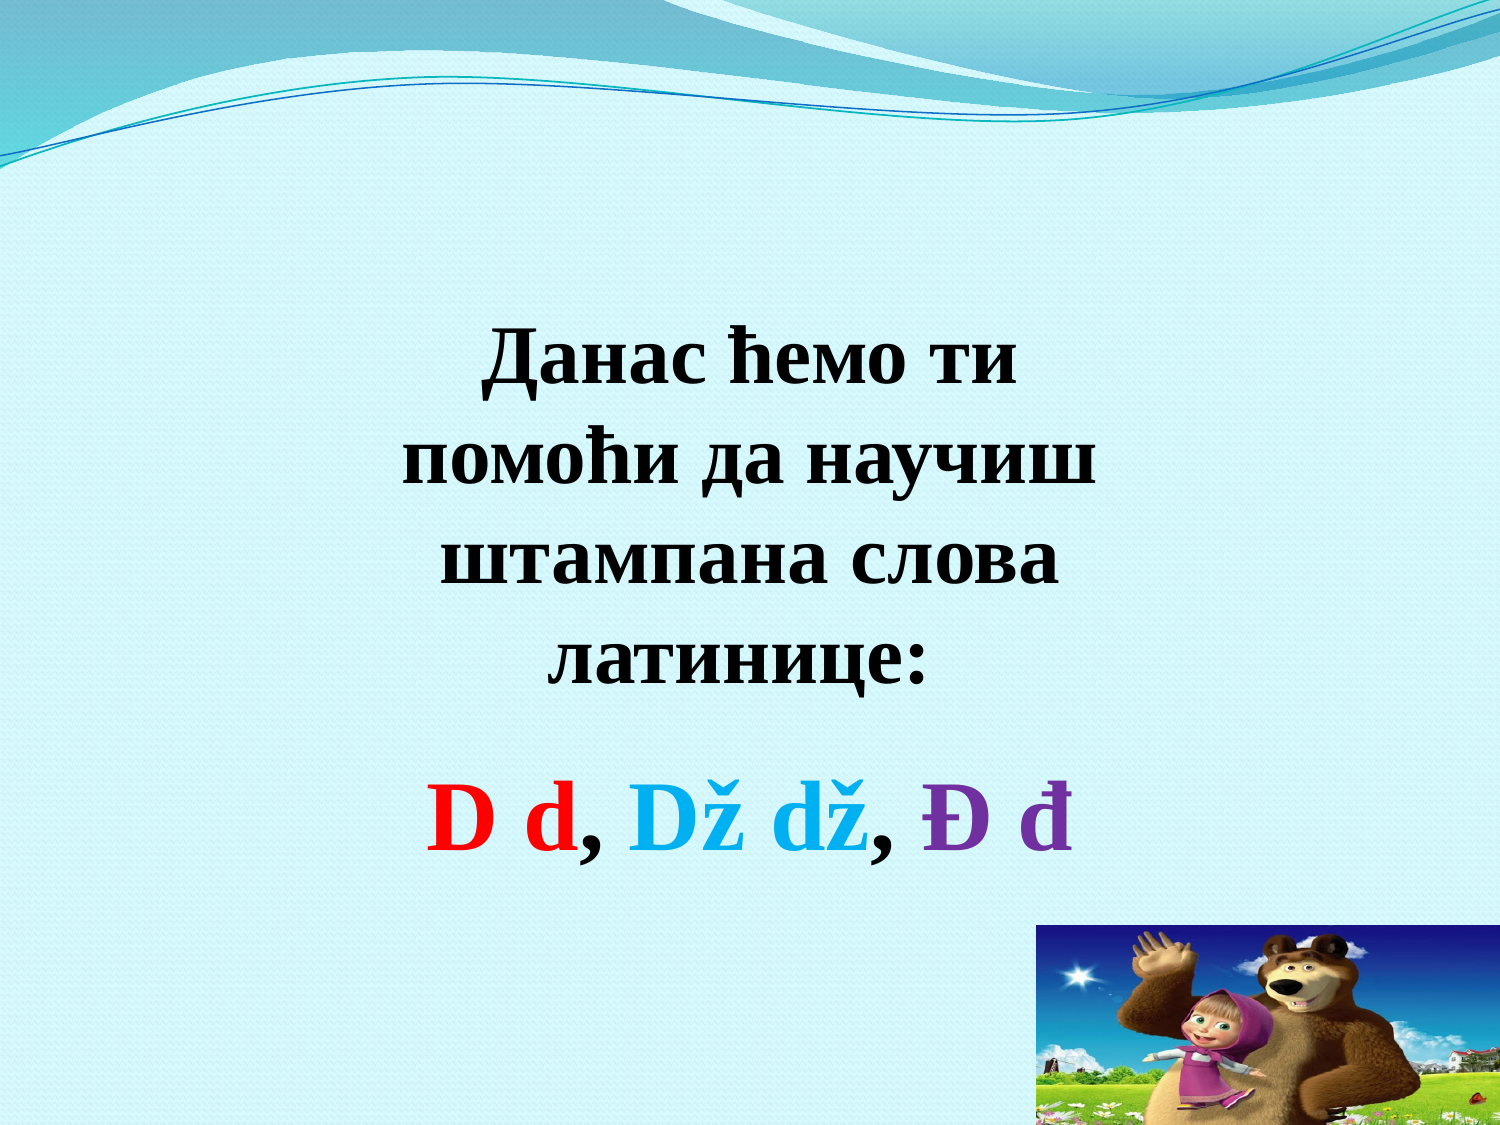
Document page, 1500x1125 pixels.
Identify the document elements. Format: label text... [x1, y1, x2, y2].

text_box Данас ћемо ти помоћи да научиш штампана слова латинице: D d, Dž dž, Đ đ [374, 292, 1125, 878]
picture [1036, 925, 1500, 1125]
